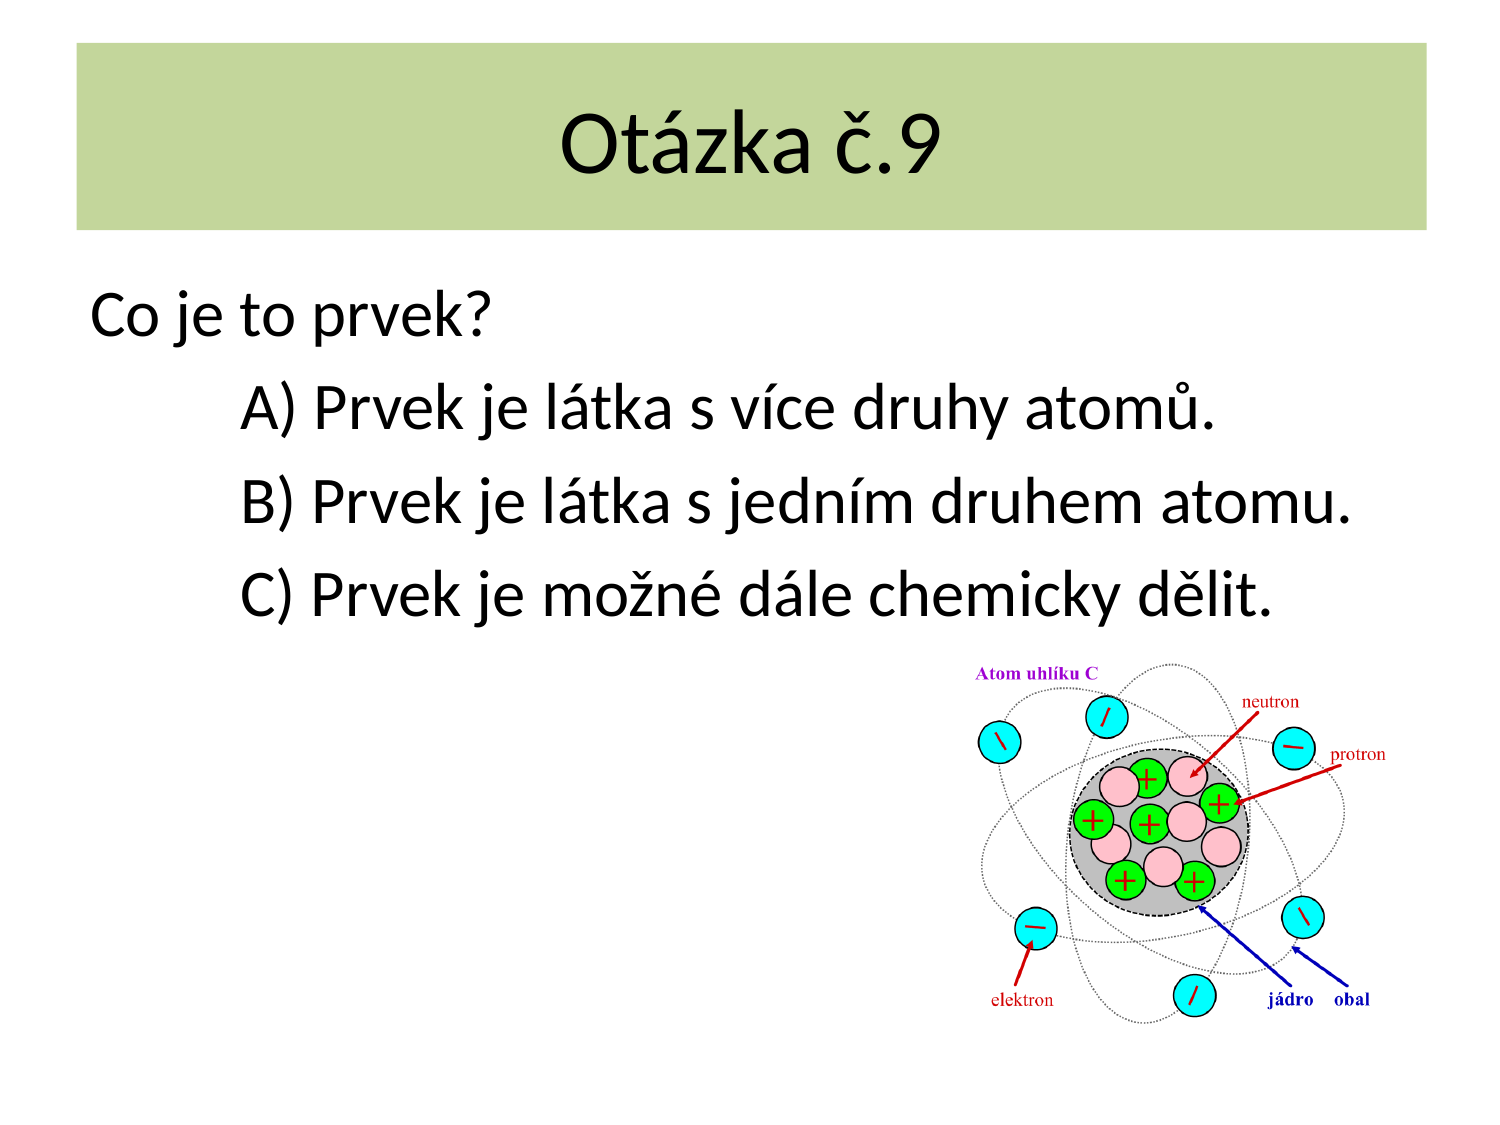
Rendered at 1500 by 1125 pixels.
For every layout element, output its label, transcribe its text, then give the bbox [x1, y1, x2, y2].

picture [962, 656, 1389, 1030]
list Co je to prvek? A) Prvek je látka s více druhy atomů. B) Prvek je látka s jedním druhem atomu. C) Prvek je možné dále chemicky dělit. [75, 262, 1425, 1005]
text_box Otázka č.9 [76, 42, 1427, 231]
